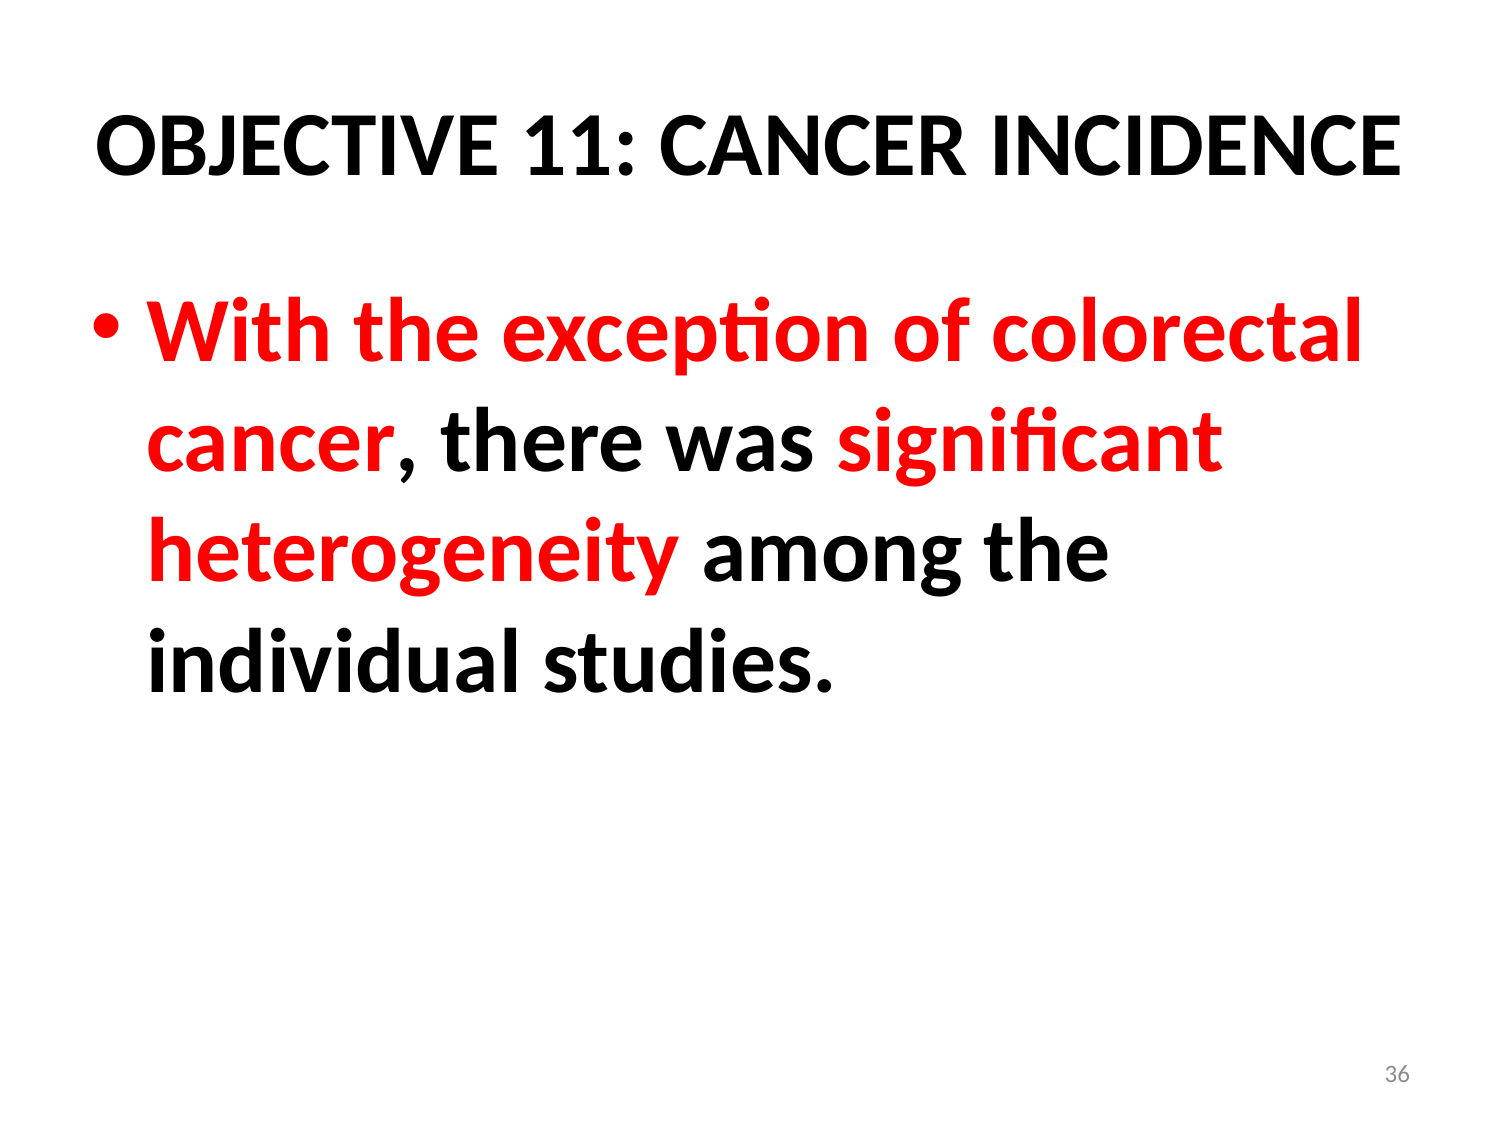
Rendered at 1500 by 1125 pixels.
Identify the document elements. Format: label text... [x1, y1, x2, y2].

slide_number 36 [1074, 1042, 1425, 1103]
list With the exception of colorectal cancer, there was significant heterogeneity among the individual studies. [75, 262, 1425, 1005]
title OBJECTIVE 11: CANCER INCIDENCE [75, 45, 1425, 233]
